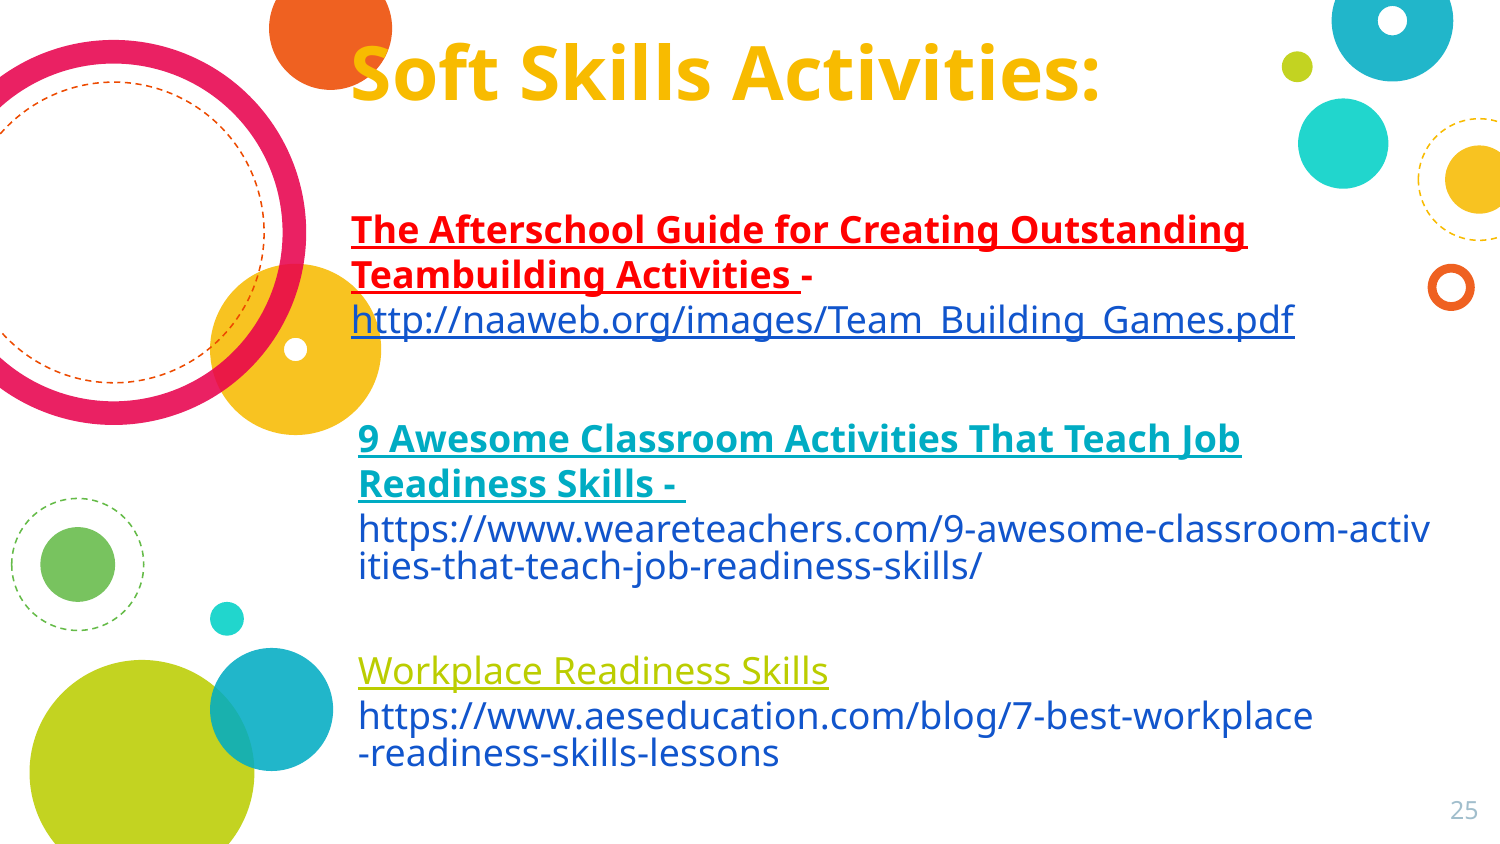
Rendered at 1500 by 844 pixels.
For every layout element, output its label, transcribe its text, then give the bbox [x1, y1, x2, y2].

title Soft Skills Activities: The Afterschool Guide for Creating Outstanding Teambuilding Activities - http://naaweb.org/images/Team_Building_Games.pdf [335, 269, 1456, 362]
slide_number ‹#› [1416, 779, 1494, 844]
text_box Workplace Readiness Skills https://www.aeseducation.com/blog/7-best-workplace-readiness-skills-lessons [342, 541, 1337, 669]
text_box 9 Awesome Classroom Activities That Teach Job Readiness Skills - https://www.weareteachers.com/9-awesome-classroom-activities-that-teach-job-readiness-skills/ [342, 399, 1449, 518]
